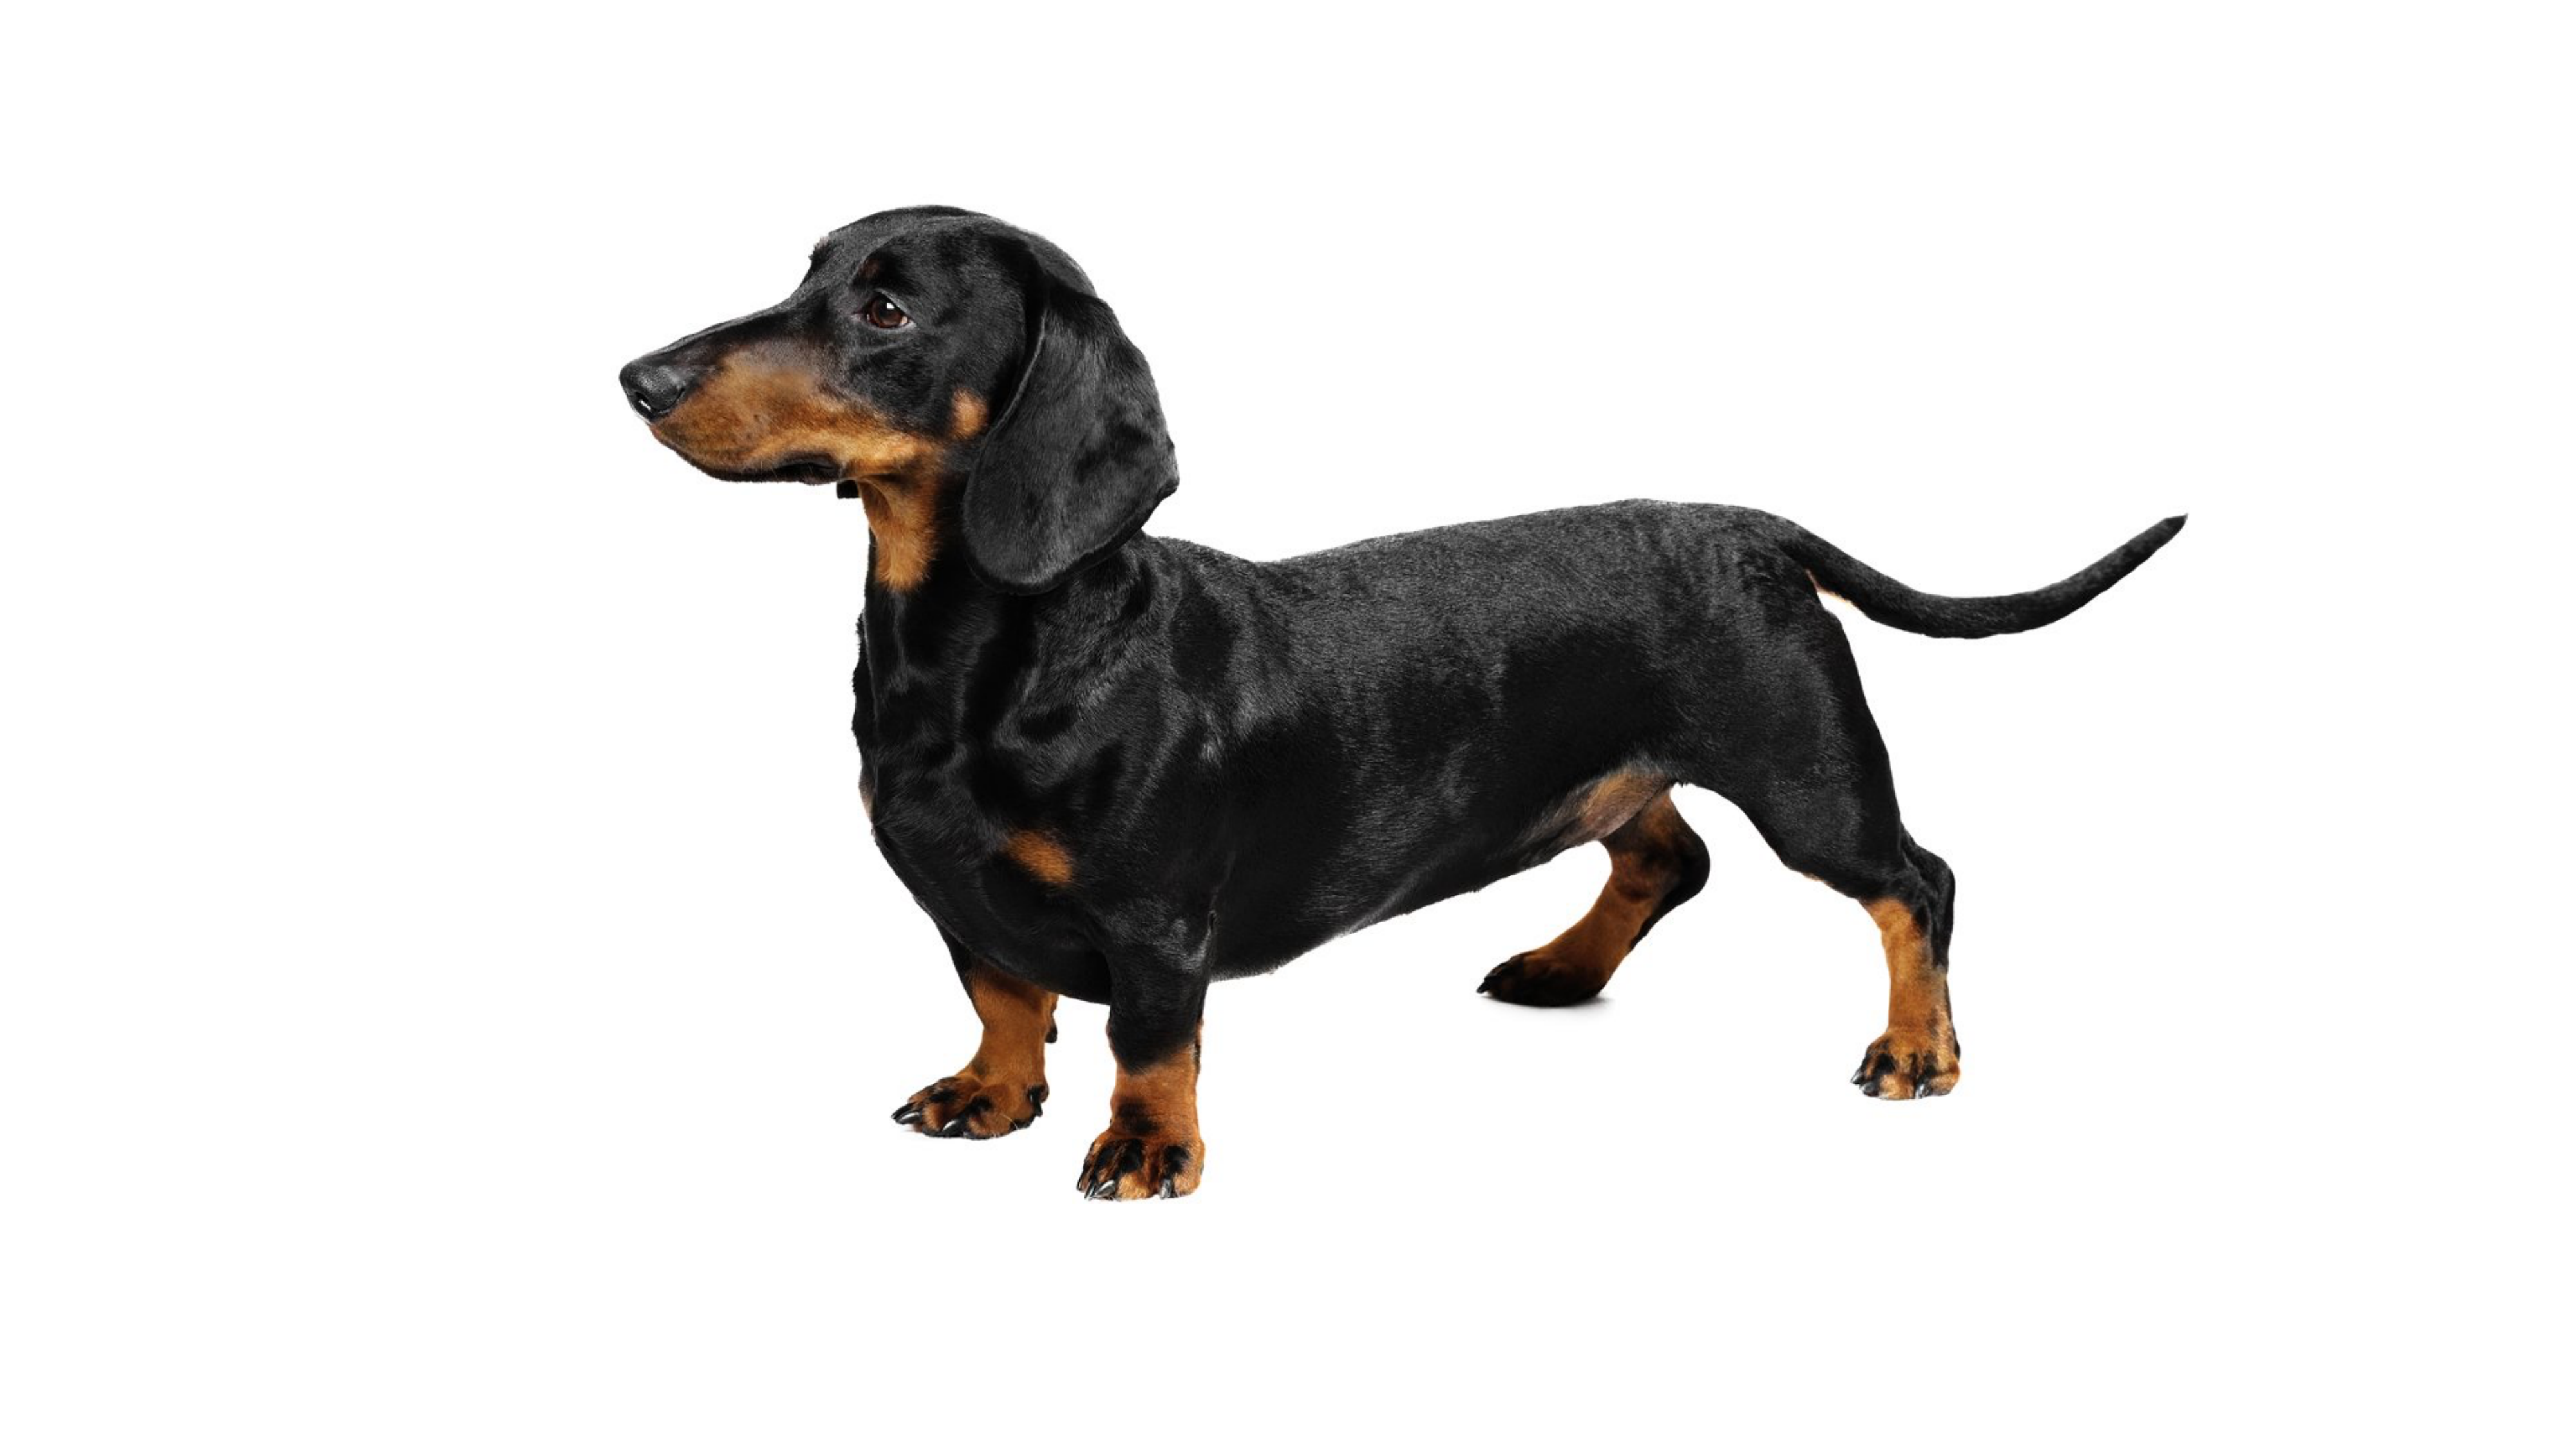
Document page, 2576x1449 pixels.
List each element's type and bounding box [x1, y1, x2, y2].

picture [600, 194, 2211, 1209]
